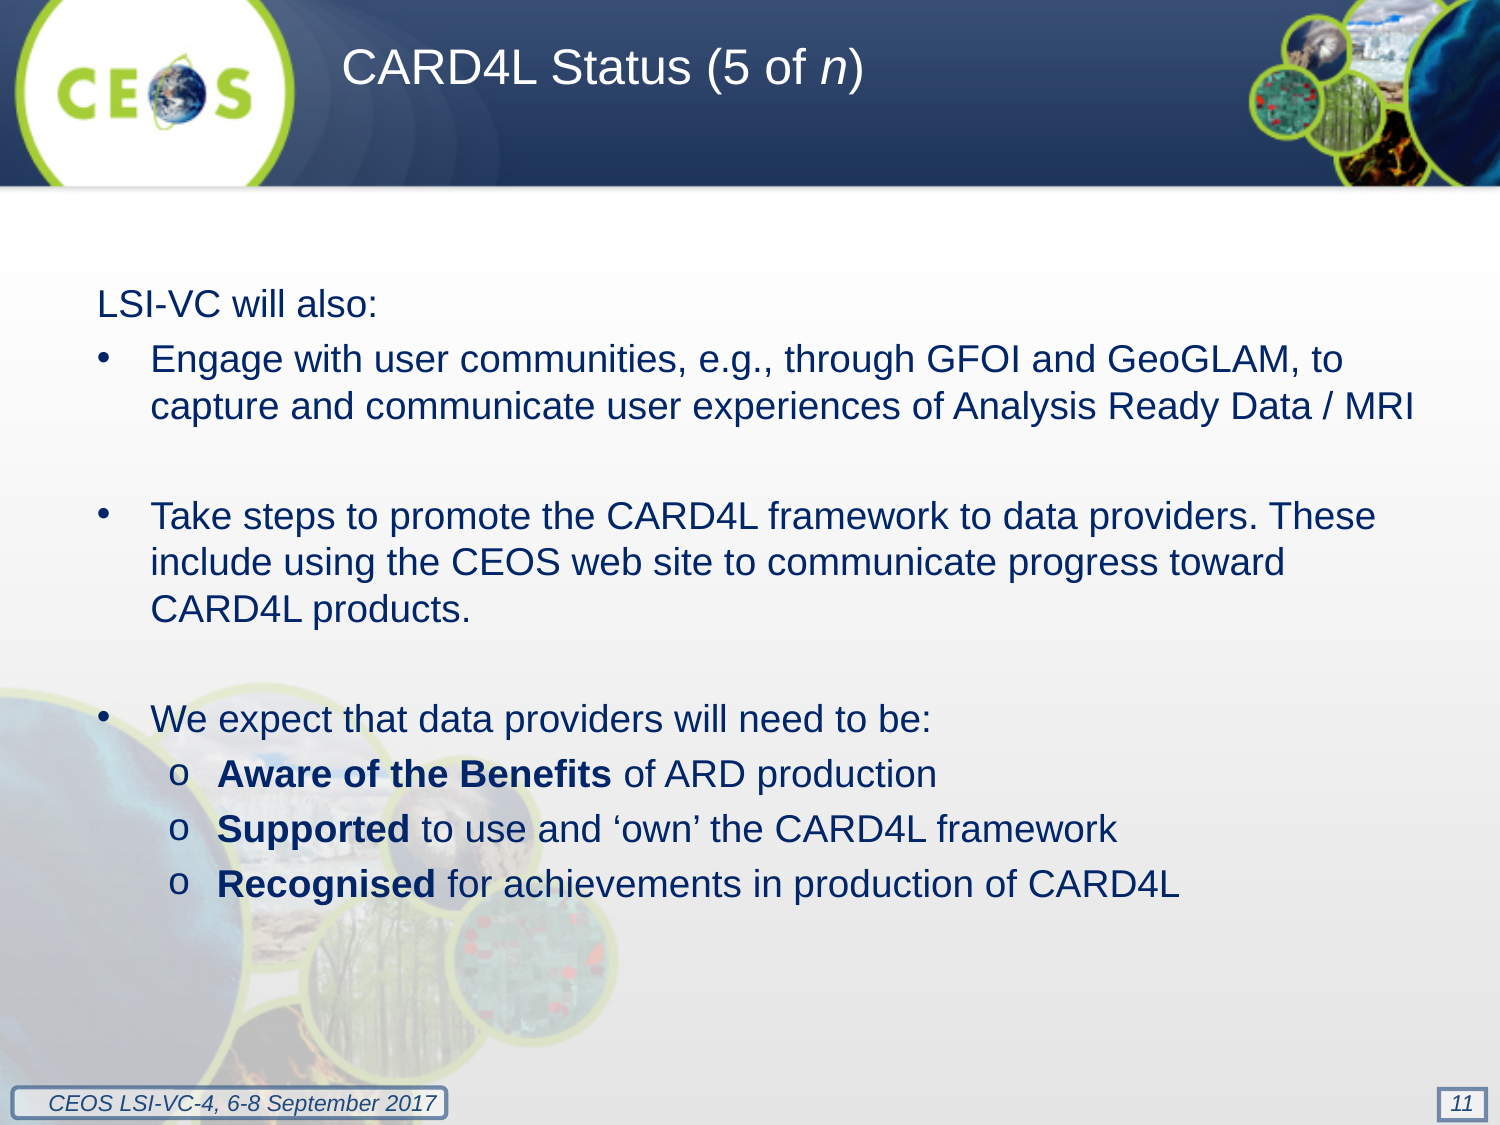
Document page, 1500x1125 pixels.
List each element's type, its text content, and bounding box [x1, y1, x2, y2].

list LSI-VC will also: Engage with user communities, e.g., through GFOI and GeoGLAM, to capture and communicate user experiences of Analysis Ready Data / MRI Take steps to promote the CARD4L framework to data providers. These include using the CEOS web site to communicate progress toward CARD4L products. We expect that data providers will need to be: Aware of the Benefits of ARD production Supported to use and ‘own’ the CARD4L framework Recognised for achievements in production of CARD4L [88, 270, 1428, 1047]
text_box CARD4L Status (5 of n) [334, 27, 1213, 163]
slide_number 11 [1437, 1087, 1488, 1122]
picture [0, 0, 1500, 1125]
